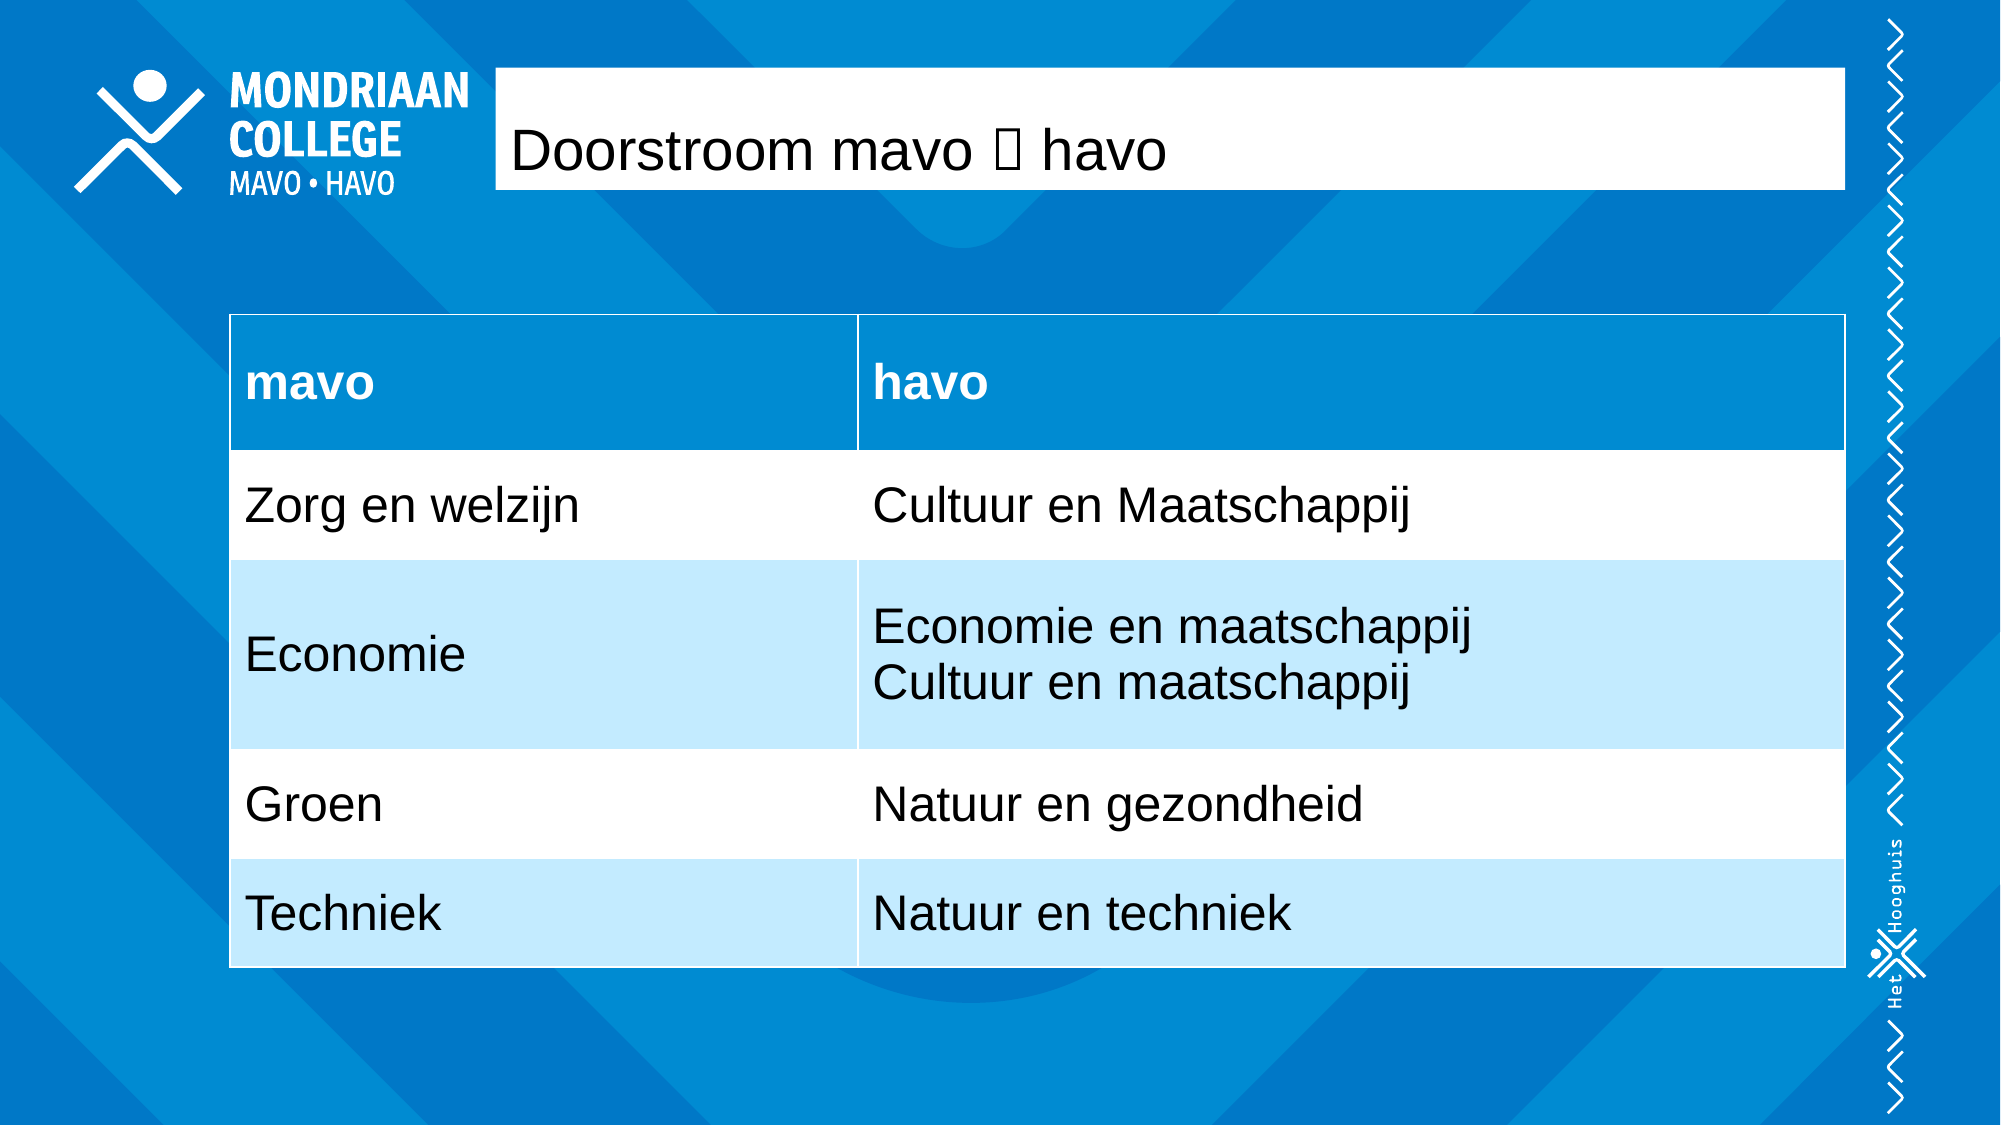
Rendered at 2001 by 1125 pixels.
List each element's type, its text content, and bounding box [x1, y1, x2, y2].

table_header havo​ [859, 367, 1844, 450]
table_cell Economie en maatschappij​ Cultuur en maatschappij​ [859, 560, 1844, 749]
table_header mavo​ [231, 367, 857, 450]
table_cell Zorg en welzijn​ [231, 451, 857, 558]
table_cell Groen​ [231, 751, 857, 858]
table_cell Techniek​ [231, 859, 857, 966]
table_cell Cultuur en Maatschappij​ [859, 451, 1844, 558]
text_box [200, 262, 2000, 367]
table_cell Economie​ [231, 560, 857, 749]
table_cell Natuur en gezondheid​ [859, 751, 1844, 858]
table_cell Natuur en techniek​ [859, 859, 1844, 966]
text_box Doorstroom mavo  havo [495, 67, 1846, 190]
